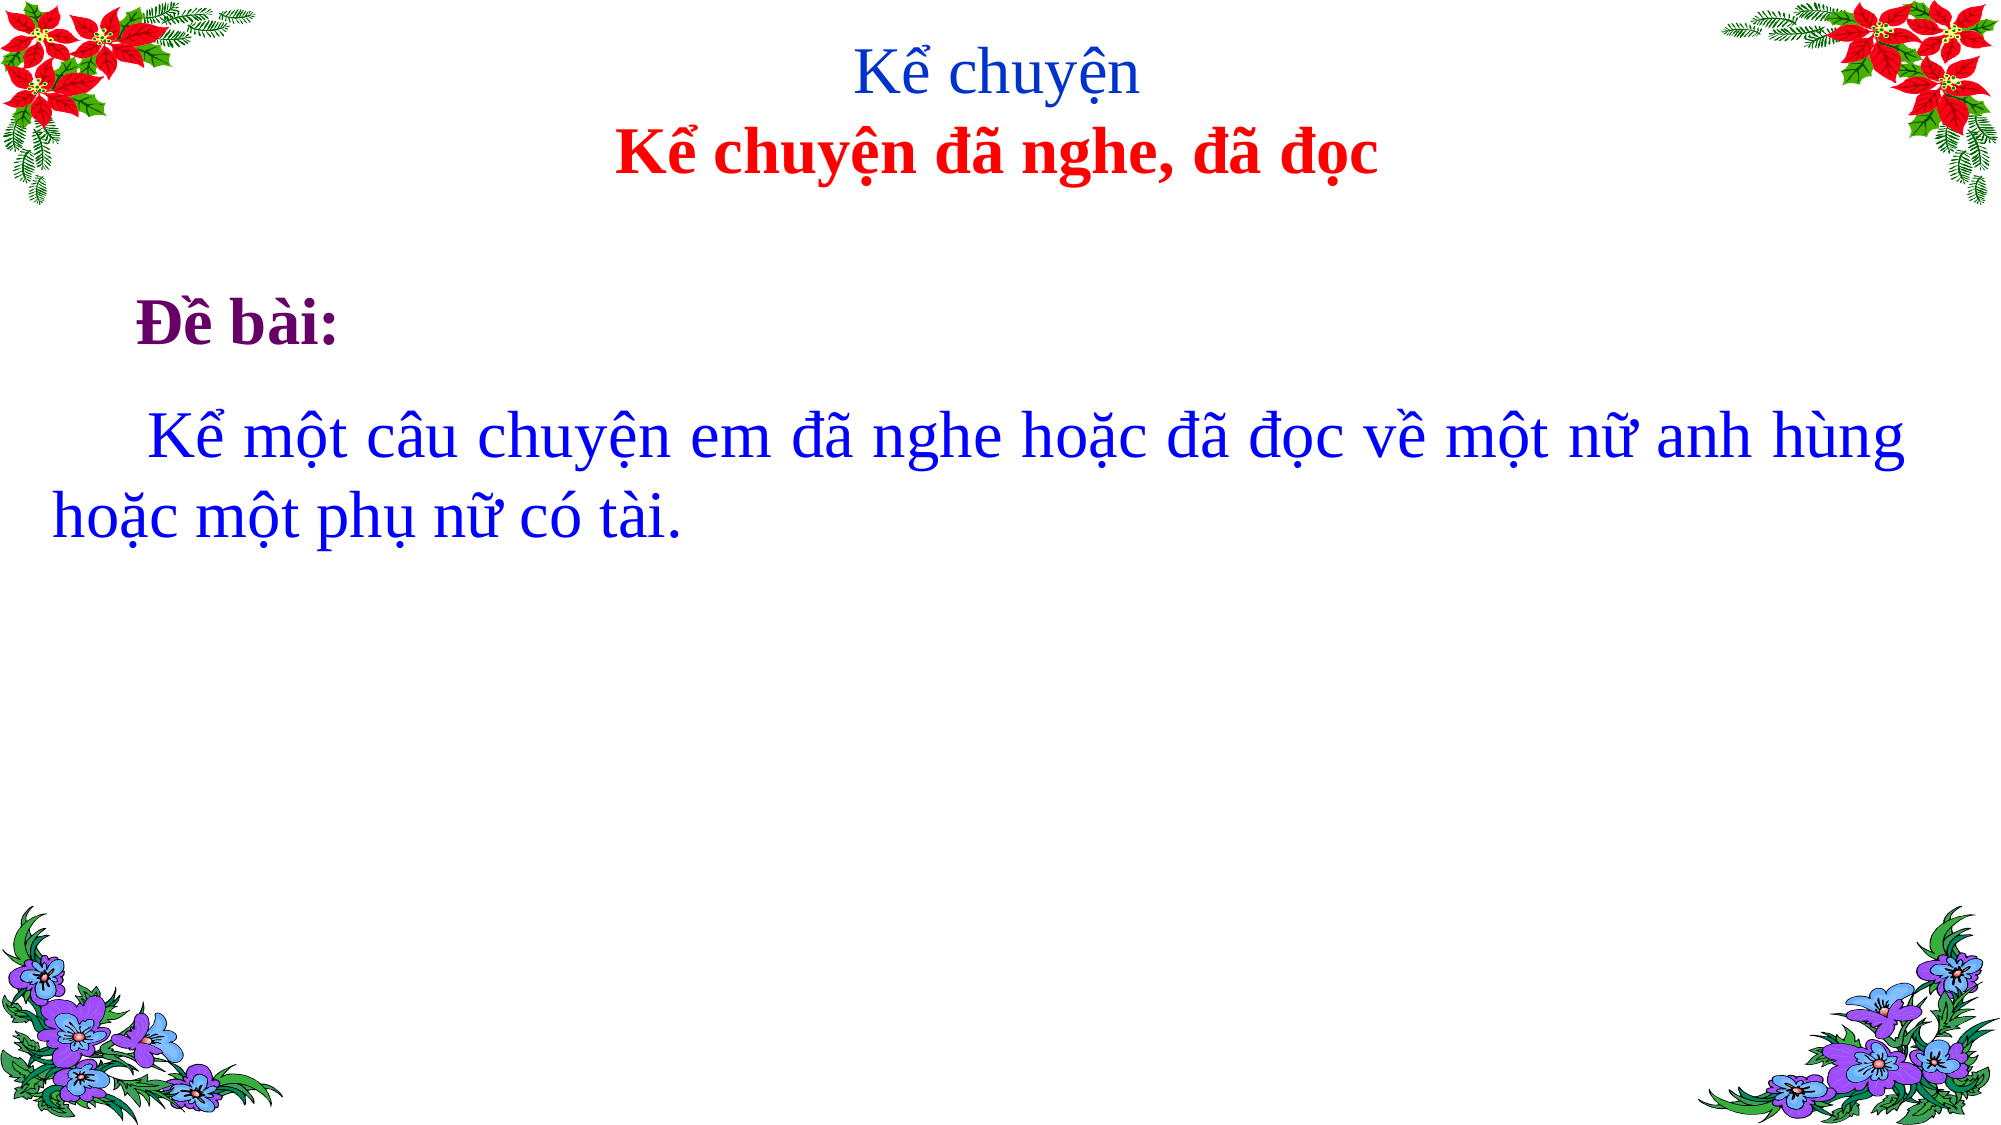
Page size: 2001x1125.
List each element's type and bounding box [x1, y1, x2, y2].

text_box [0, 0, 2000, 1125]
